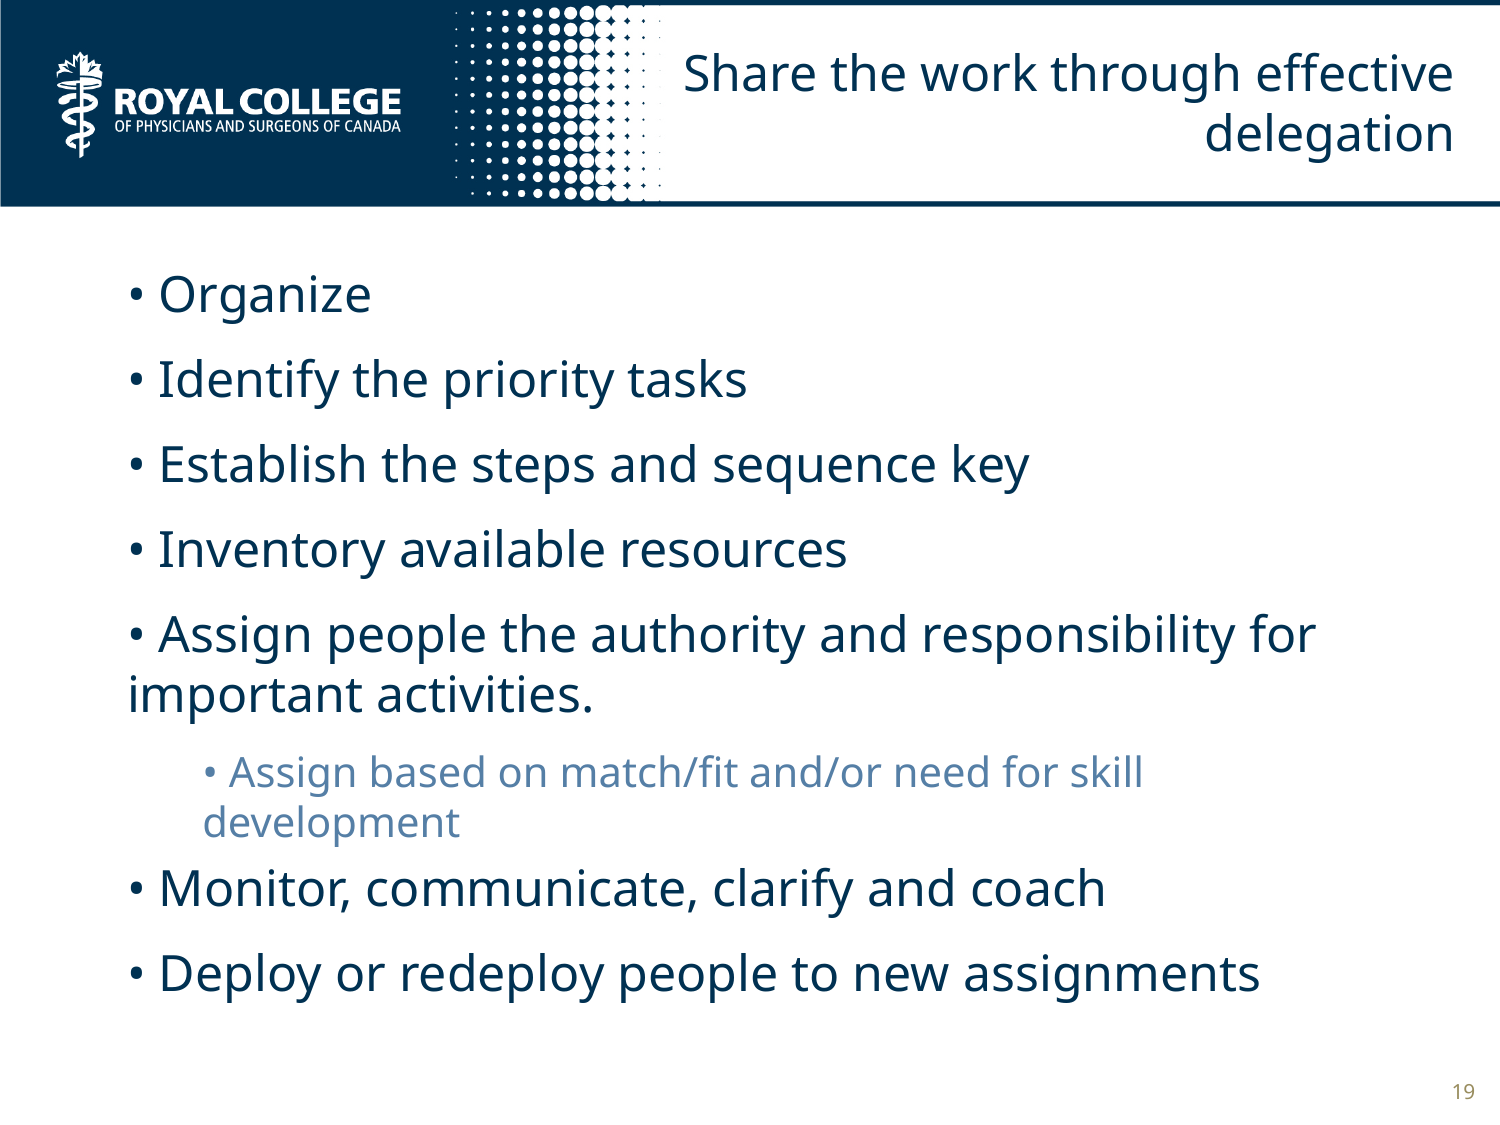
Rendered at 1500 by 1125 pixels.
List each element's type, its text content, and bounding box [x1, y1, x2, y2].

list • Organize • Identify the priority tasks • Establish the steps and sequence key • Inventory available resources • Assign people the authority and responsibility for important activities. • Assign based on match/fit and/or need for skill development • Monitor, communicate, clarify and coach • Deploy or redeploy people to new assignments [112, 255, 1412, 1058]
picture [0, 0, 1500, 207]
slide_number 19 [1402, 1071, 1491, 1125]
title Share the work through effective delegation [631, 26, 1471, 177]
